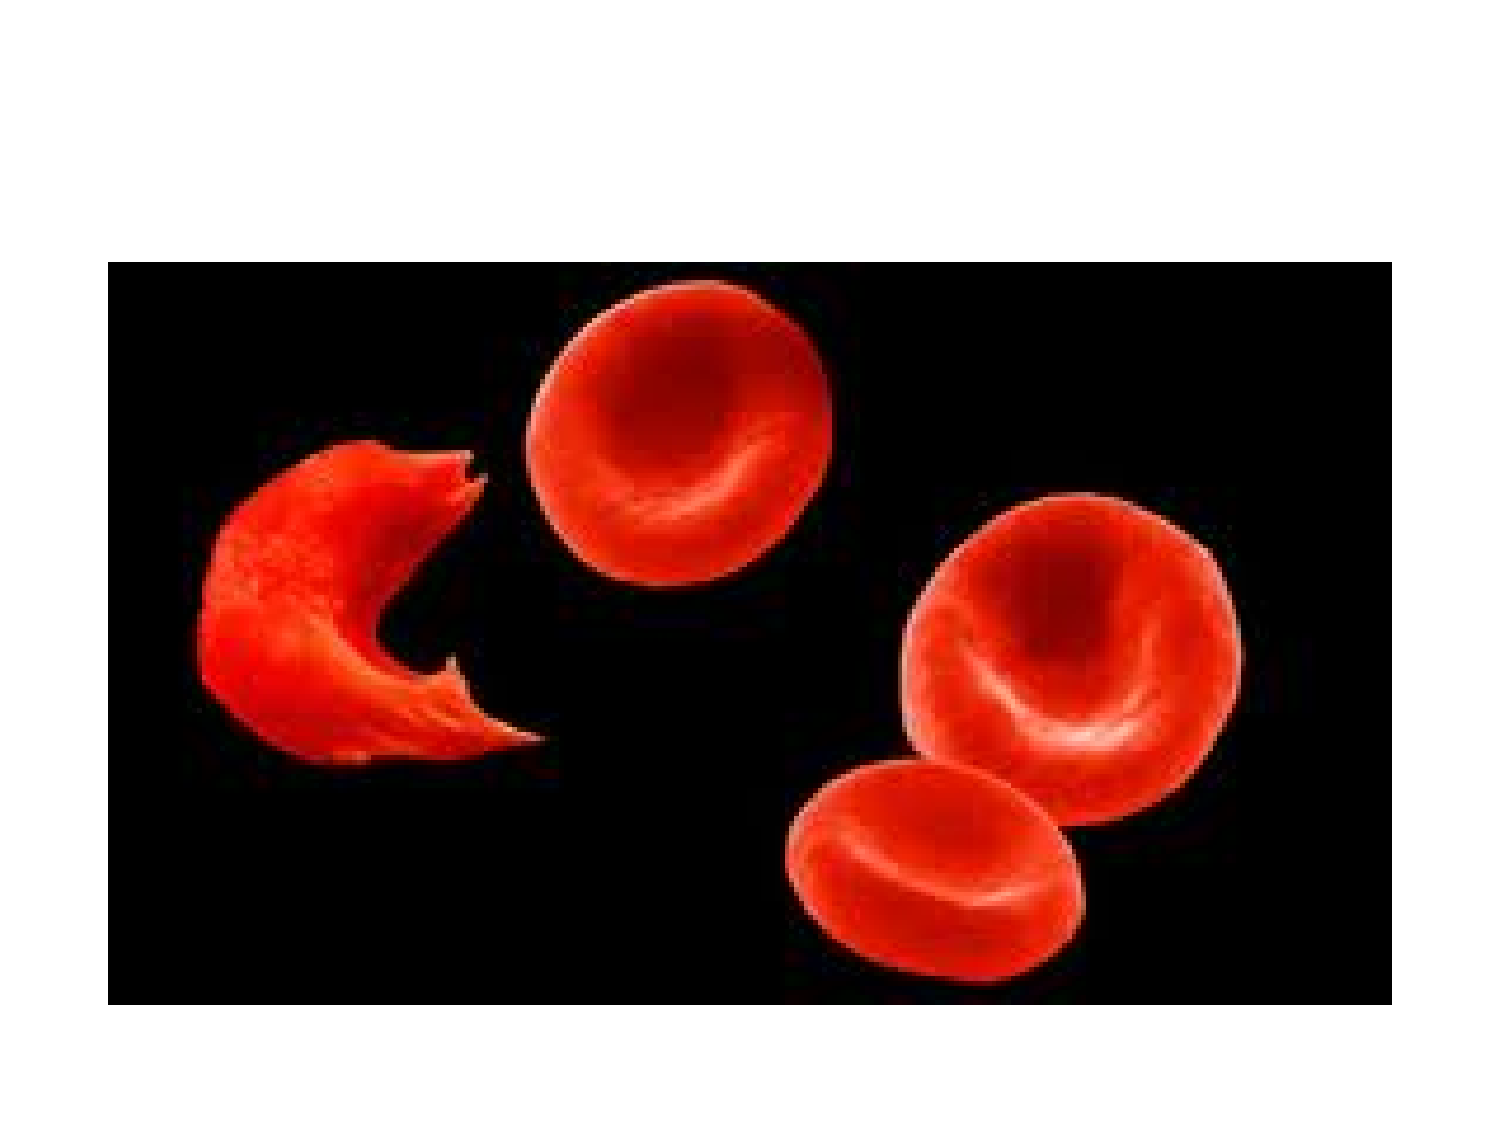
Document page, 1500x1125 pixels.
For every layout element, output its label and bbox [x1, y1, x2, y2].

list [74, 262, 1426, 1006]
